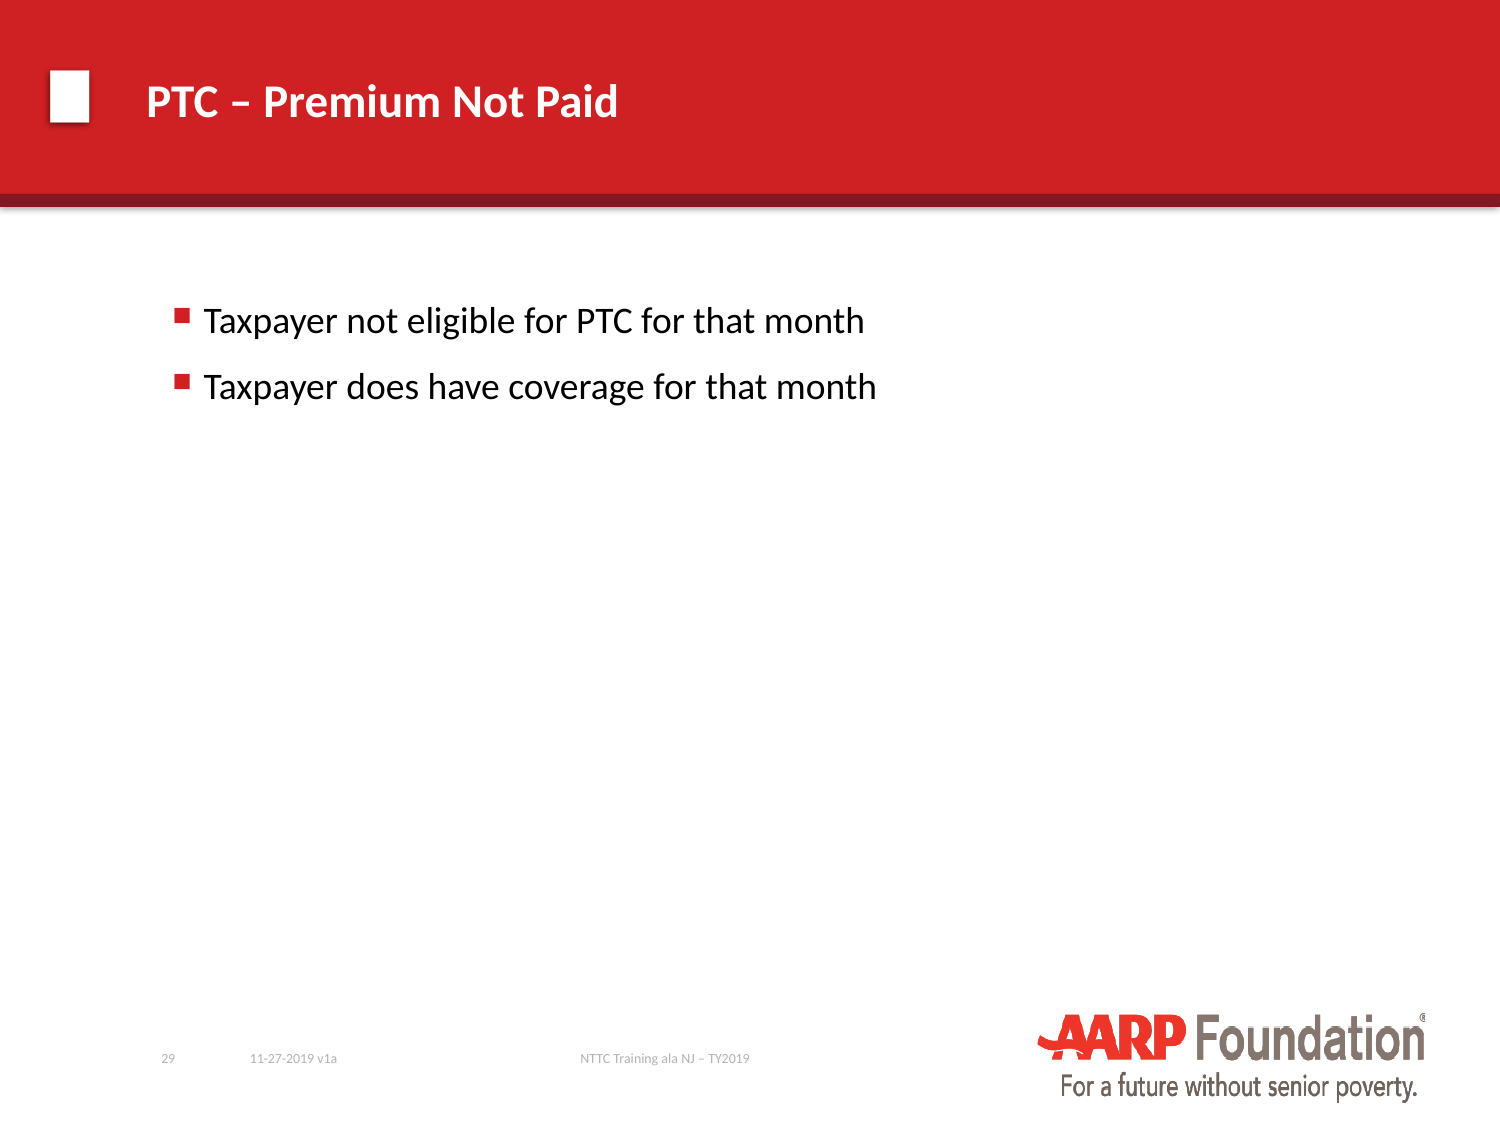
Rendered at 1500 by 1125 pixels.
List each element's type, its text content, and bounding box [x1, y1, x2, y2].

list Taxpayer not eligible for PTC for that month Taxpayer does have coverage for that month [157, 288, 1358, 949]
footer NTTC Training ala NJ – TY2019 [427, 1027, 903, 1088]
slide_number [234, 1027, 399, 1088]
slide_number 29 [75, 1027, 191, 1088]
title PTC – Premium Not Paid [131, 4, 1331, 193]
